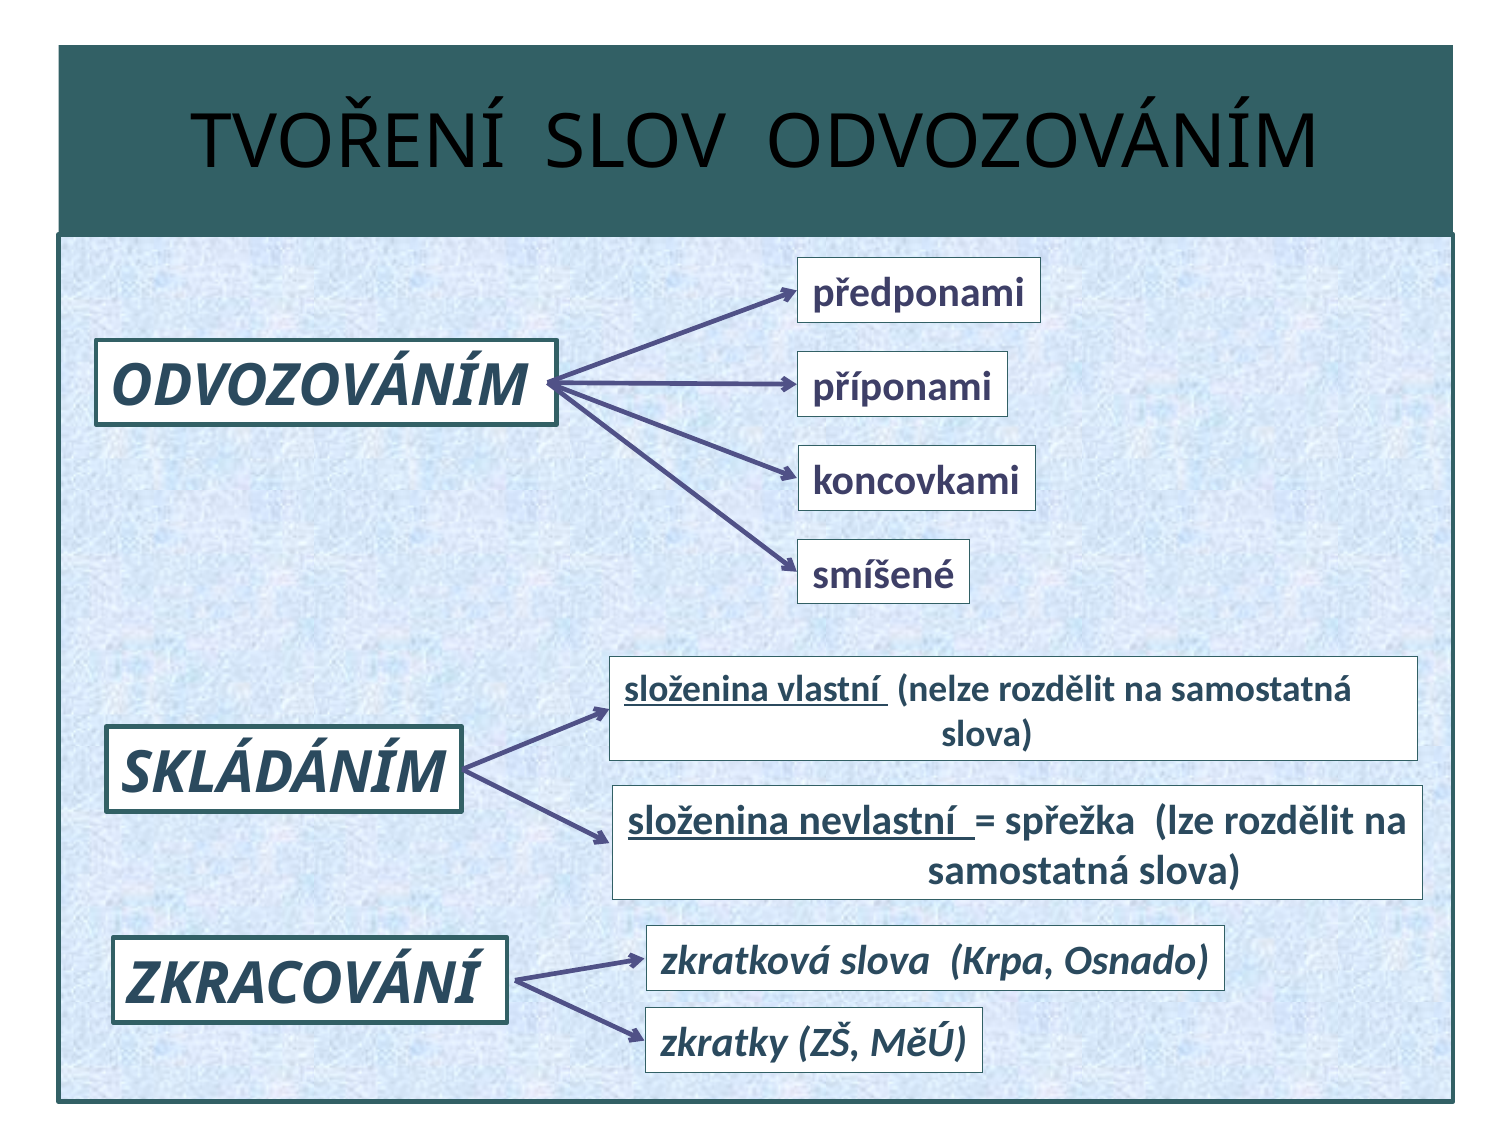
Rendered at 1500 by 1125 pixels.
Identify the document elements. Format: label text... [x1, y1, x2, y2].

text_box [516, 953, 645, 981]
text_box [56, 232, 1455, 1104]
text_box ZKRACOVÁNÍ [113, 937, 508, 1023]
text_box [463, 707, 610, 769]
text_box zkratky (ZŠ, MěÚ) [645, 1007, 983, 1073]
text_box smíšené [797, 539, 970, 604]
text_box koncovkami [798, 445, 1036, 511]
text_box [547, 382, 797, 572]
text_box [549, 288, 797, 381]
text_box [548, 376, 797, 392]
text_box předponami [797, 257, 1041, 323]
text_box SKLÁDÁNÍM [106, 726, 462, 812]
text_box příponami [797, 351, 1008, 417]
text_box ODVOZOVÁNÍM [96, 339, 557, 425]
text_box složenina nevlastní = spřežka (lze rozdělit na samostatná slova) [612, 785, 1423, 900]
text_box TVOŘENÍ SLOV ODVOZOVÁNÍM [58, 45, 1453, 233]
text_box složenina vlastní (nelze rozdělit na samostatná slova) [609, 656, 1418, 761]
text_box [550, 382, 797, 480]
text_box [514, 979, 645, 1042]
text_box [461, 768, 610, 844]
text_box zkratková slova (Krpa, Osnado) [646, 925, 1225, 991]
